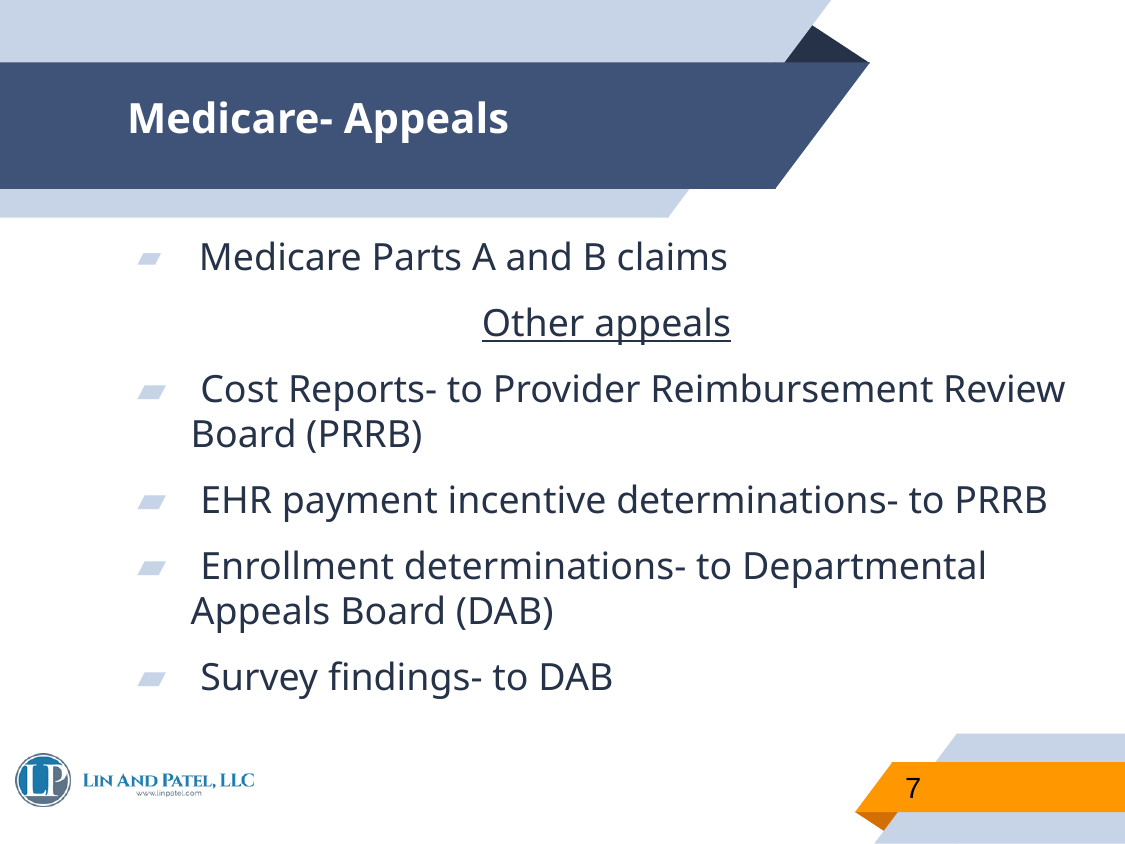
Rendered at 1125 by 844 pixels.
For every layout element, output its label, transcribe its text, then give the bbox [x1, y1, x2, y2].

slide_number 7 [893, 767, 1077, 807]
picture [15, 753, 254, 807]
title Medicare- Appeals [115, 70, 763, 165]
list Medicare Parts A and B claims Other appeals Cost Reports- to Provider Reimbursement Review Board (PRRB) EHR payment incentive determinations- to PRRB Enrollment determinations- to Departmental Appeals Board (DAB) Survey findings- to DAB [108, 222, 1105, 742]
